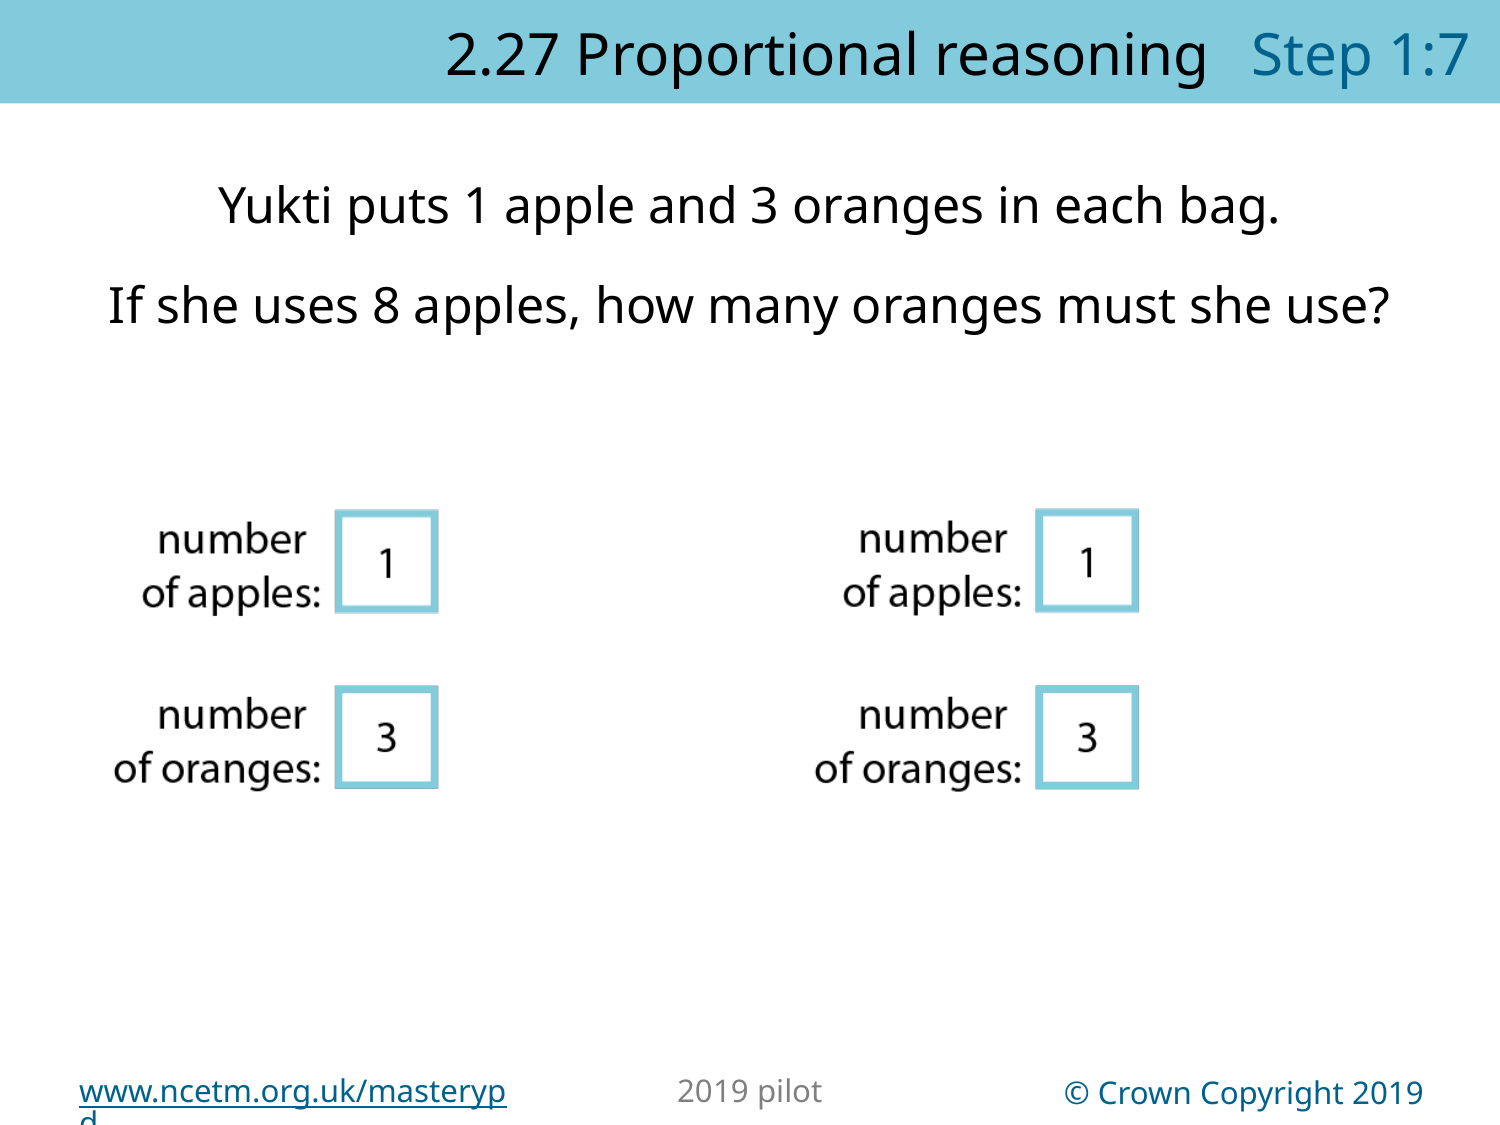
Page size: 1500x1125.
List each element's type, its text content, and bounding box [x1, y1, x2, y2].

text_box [341, 494, 577, 934]
text_box Yukti puts 1 apple and 3 oranges in each bag. [203, 165, 1297, 241]
list 2.27 Proportional reasoning Step 1:7 [0, 0, 1500, 104]
text_box If she uses 8 apples, how many oranges must she use? [93, 265, 1407, 341]
picture [804, 464, 1451, 825]
picture [103, 479, 614, 937]
